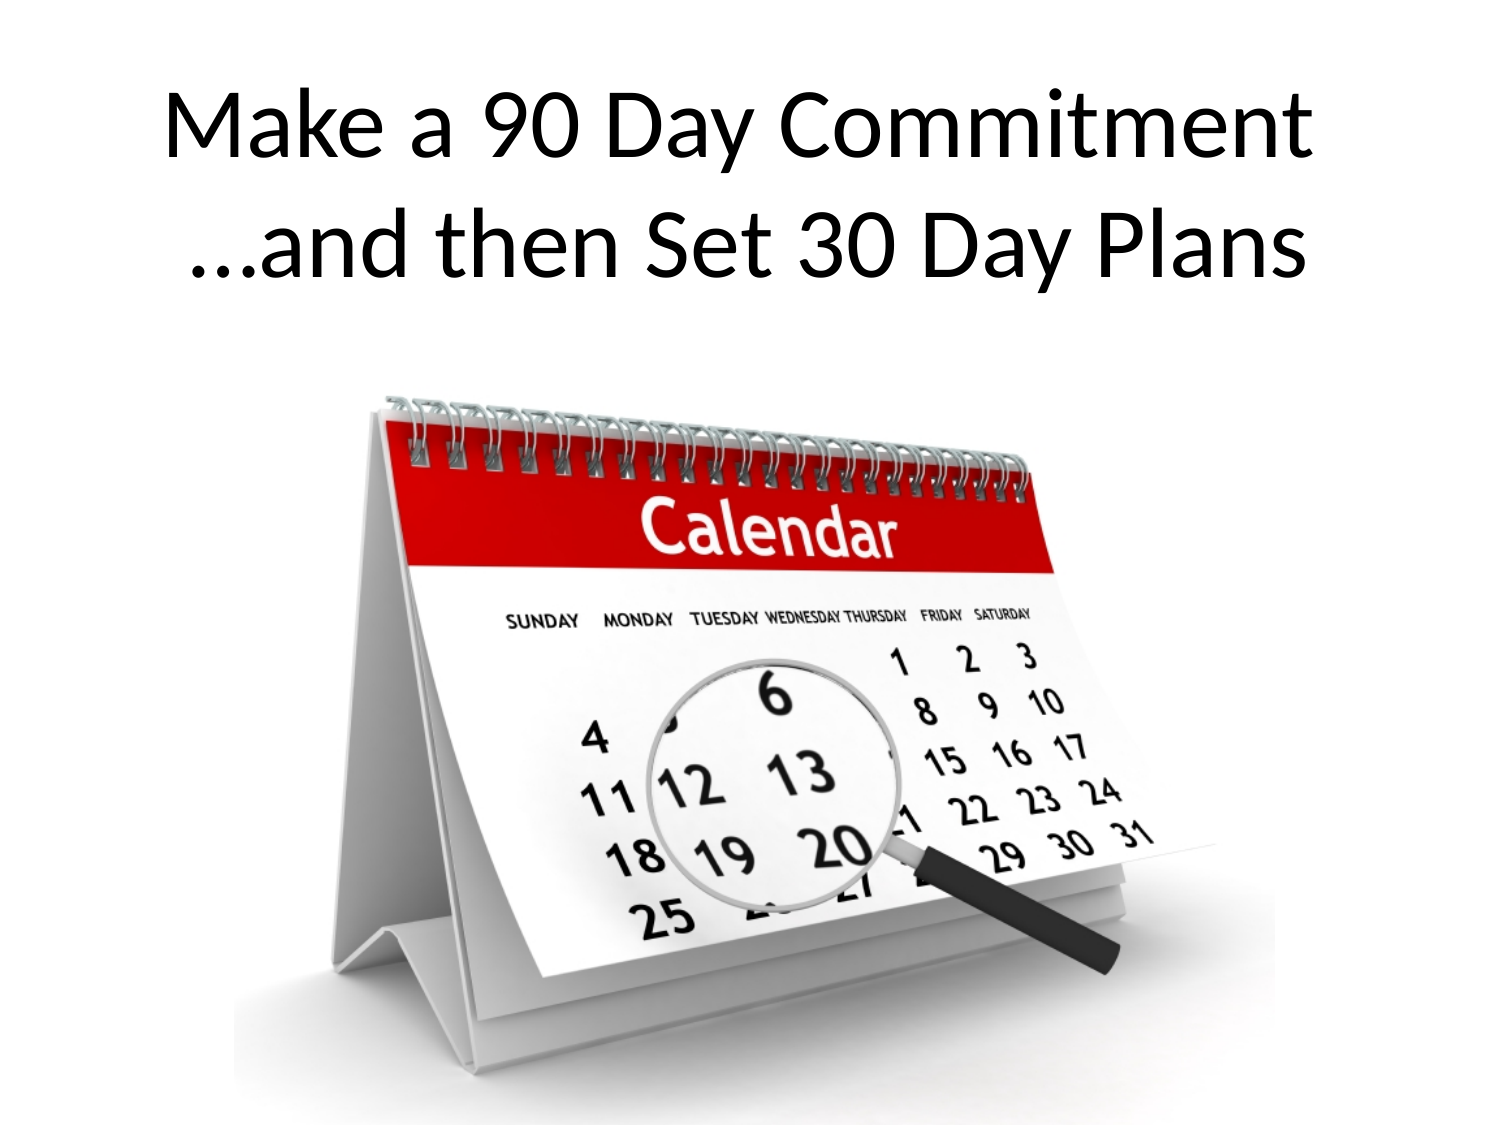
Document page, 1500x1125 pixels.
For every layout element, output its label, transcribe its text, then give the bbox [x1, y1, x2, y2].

picture [234, 344, 1275, 1125]
text_box Make a 90 Day Commitment …and then Set 30 Day Plans [0, 49, 1500, 305]
